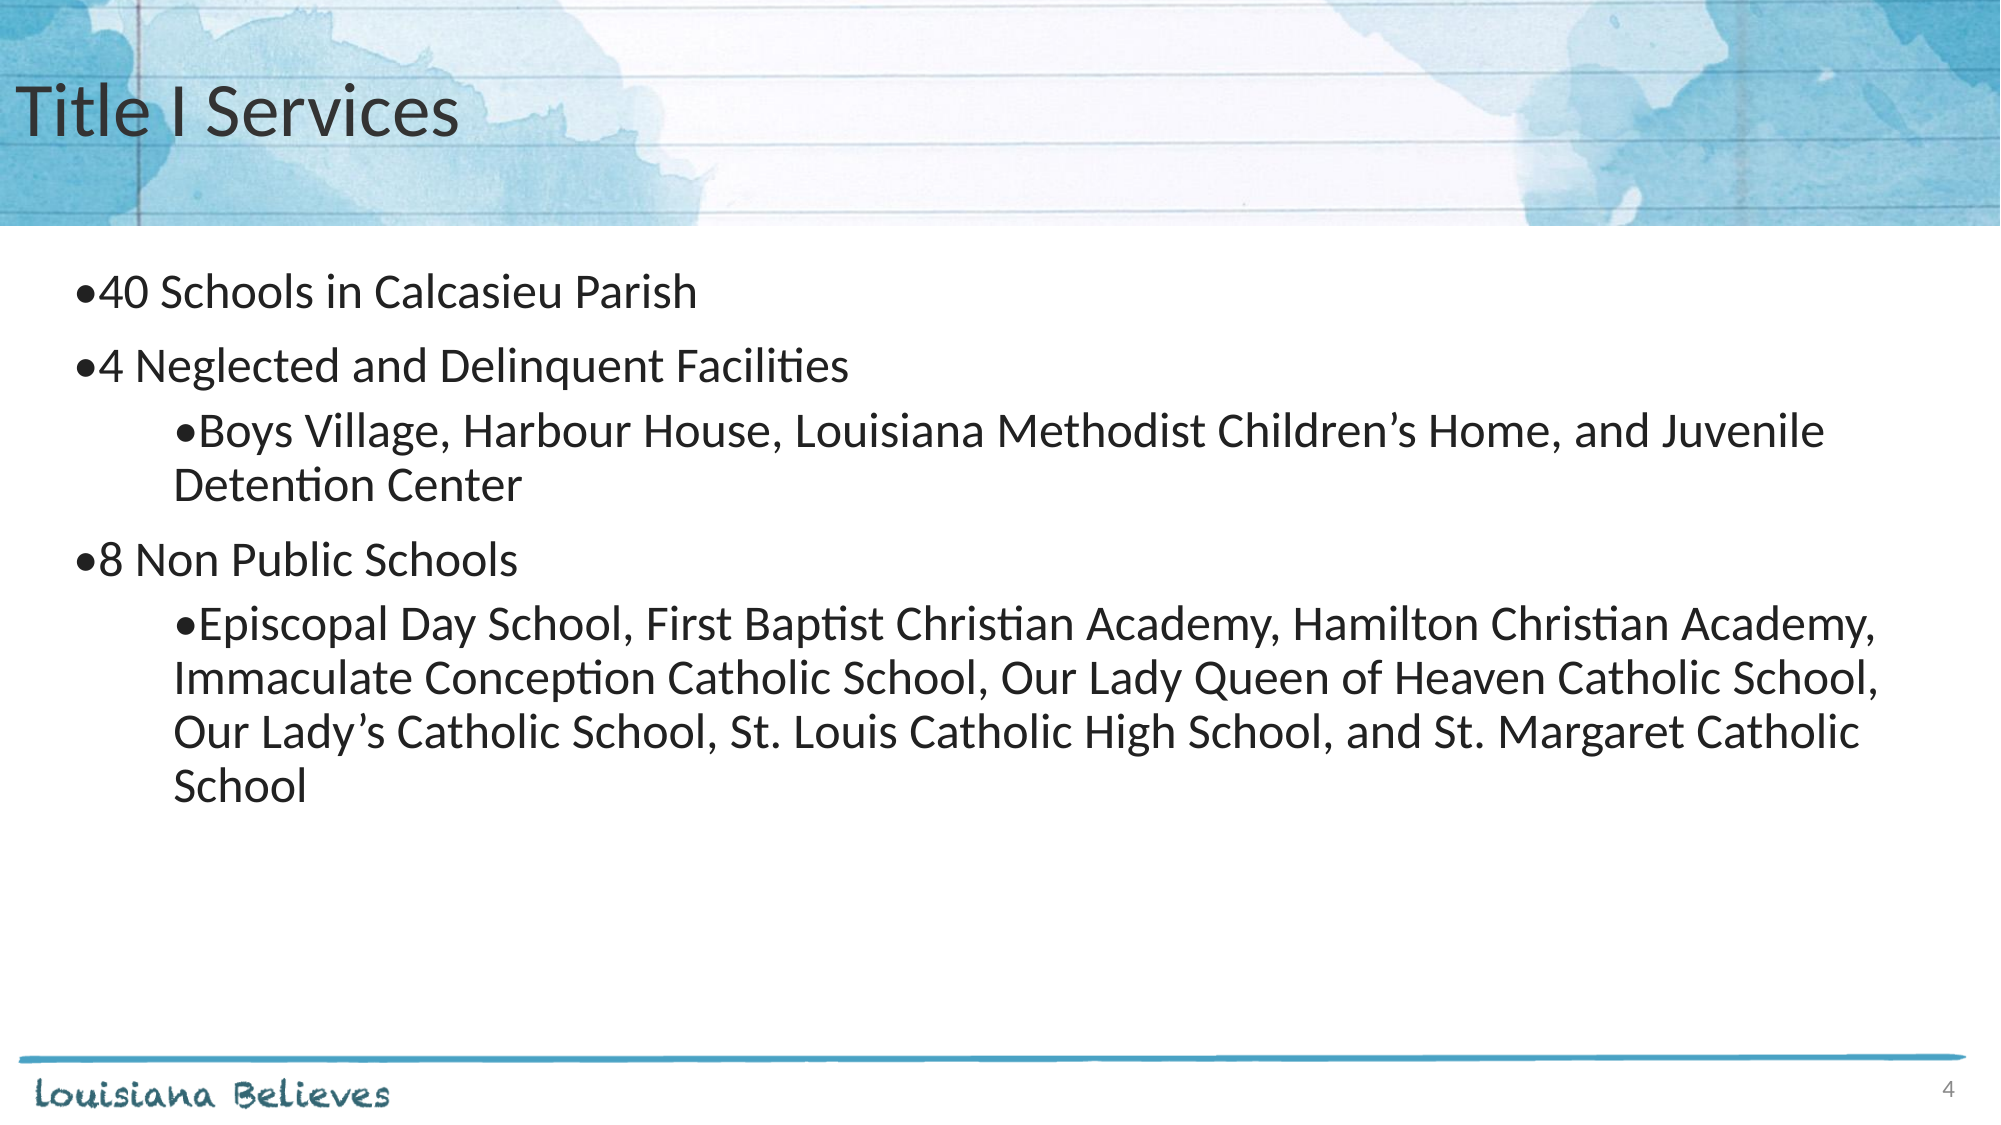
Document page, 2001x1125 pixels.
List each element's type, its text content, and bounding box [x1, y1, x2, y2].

picture [0, 1048, 1984, 1125]
title Title I Services [0, 0, 2000, 227]
list •40 Schools in Calcasieu Parish •4 Neglected and Delinquent Facilities •Boys Village, Harbour House, Louisiana Methodist Children’s Home, and Juvenile Detention Center •8 Non Public Schools •Episcopal Day School, First Baptist Christian Academy, Hamilton Christian Academy, Immaculate Conception Catholic School, Our Lady Queen of Heaven Catholic School, Our Lady’s Catholic School, St. Louis Catholic High School, and St. Margaret Catholic School [33, 249, 1967, 1025]
